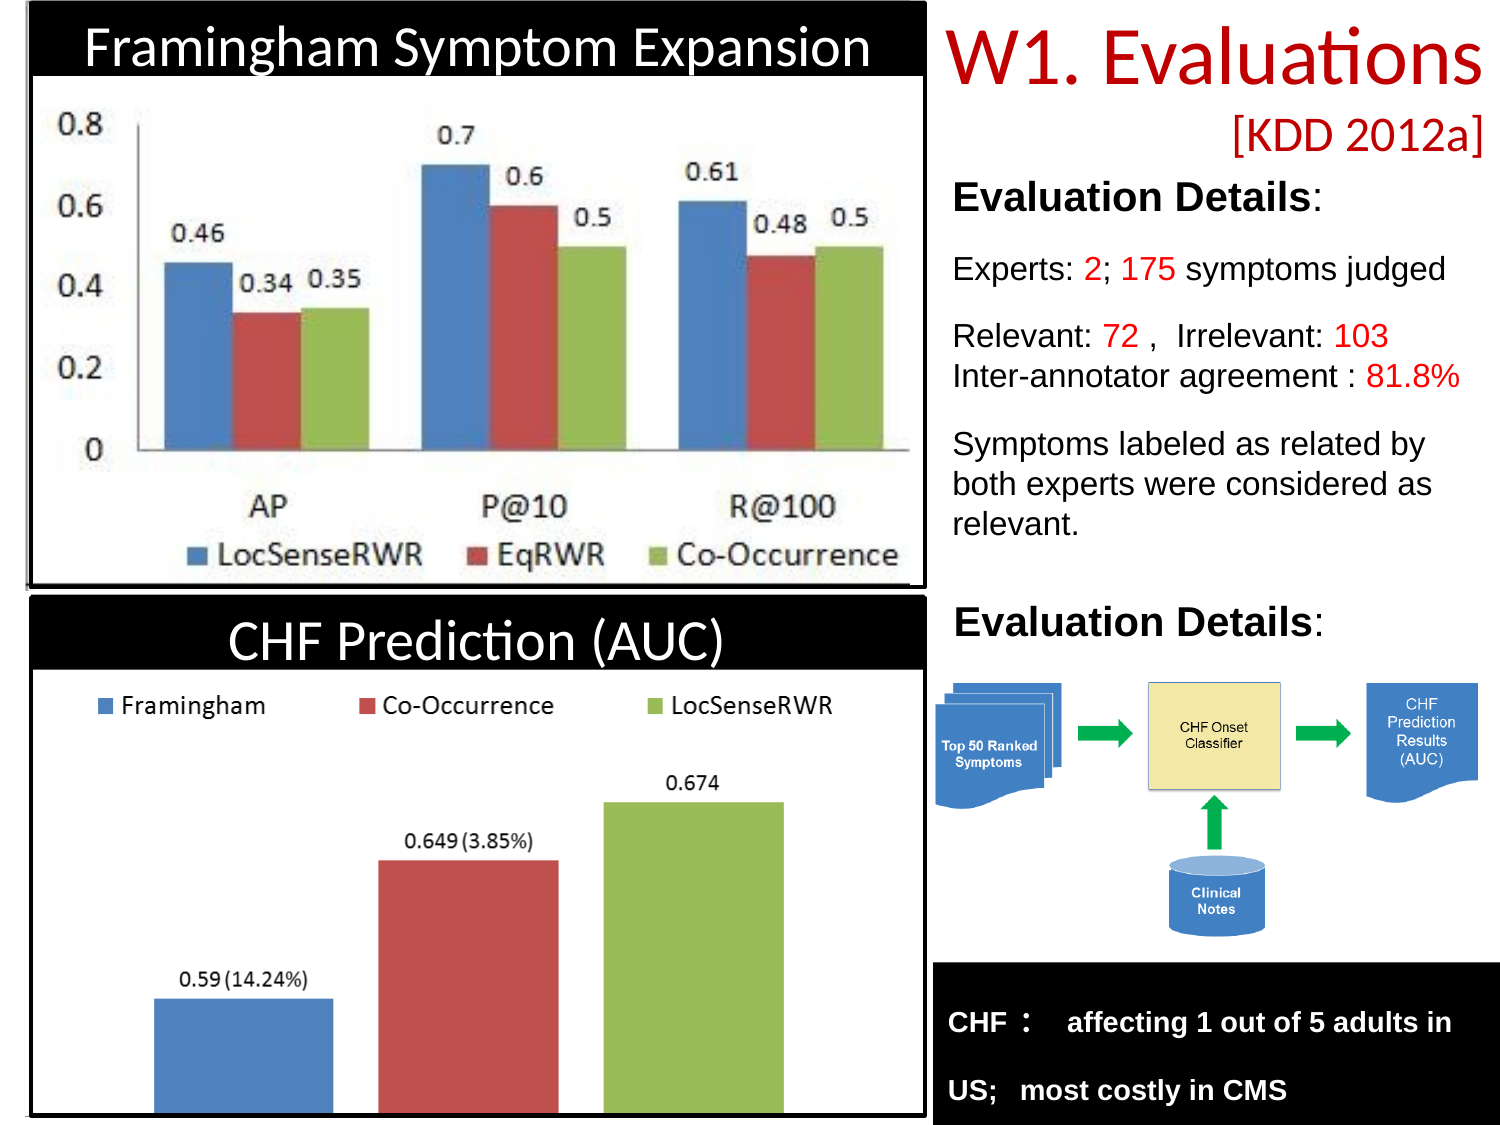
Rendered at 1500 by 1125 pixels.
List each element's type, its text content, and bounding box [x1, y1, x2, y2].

text_box [29, 596, 927, 687]
picture [932, 670, 1484, 940]
text_box W1. Evaluations [KDD 2012a] [926, 0, 1500, 163]
picture [24, 0, 911, 592]
text_box Evaluation Details: Experts: 2; 175 symptoms judged Relevant: 72 , Irrelevant: 103 Inter-annotator agreement : 81.8% Symptoms labeled as related by both experts were considered as relevant. [937, 162, 1500, 550]
text_box CHF： affecting 1 out of 5 adults in US; most costly in CMS Framingham, 1971  50s, 60s [933, 962, 1500, 1125]
text_box Evaluation Details: [939, 587, 1340, 653]
picture [24, 687, 926, 1123]
text_box [912, 1, 927, 589]
